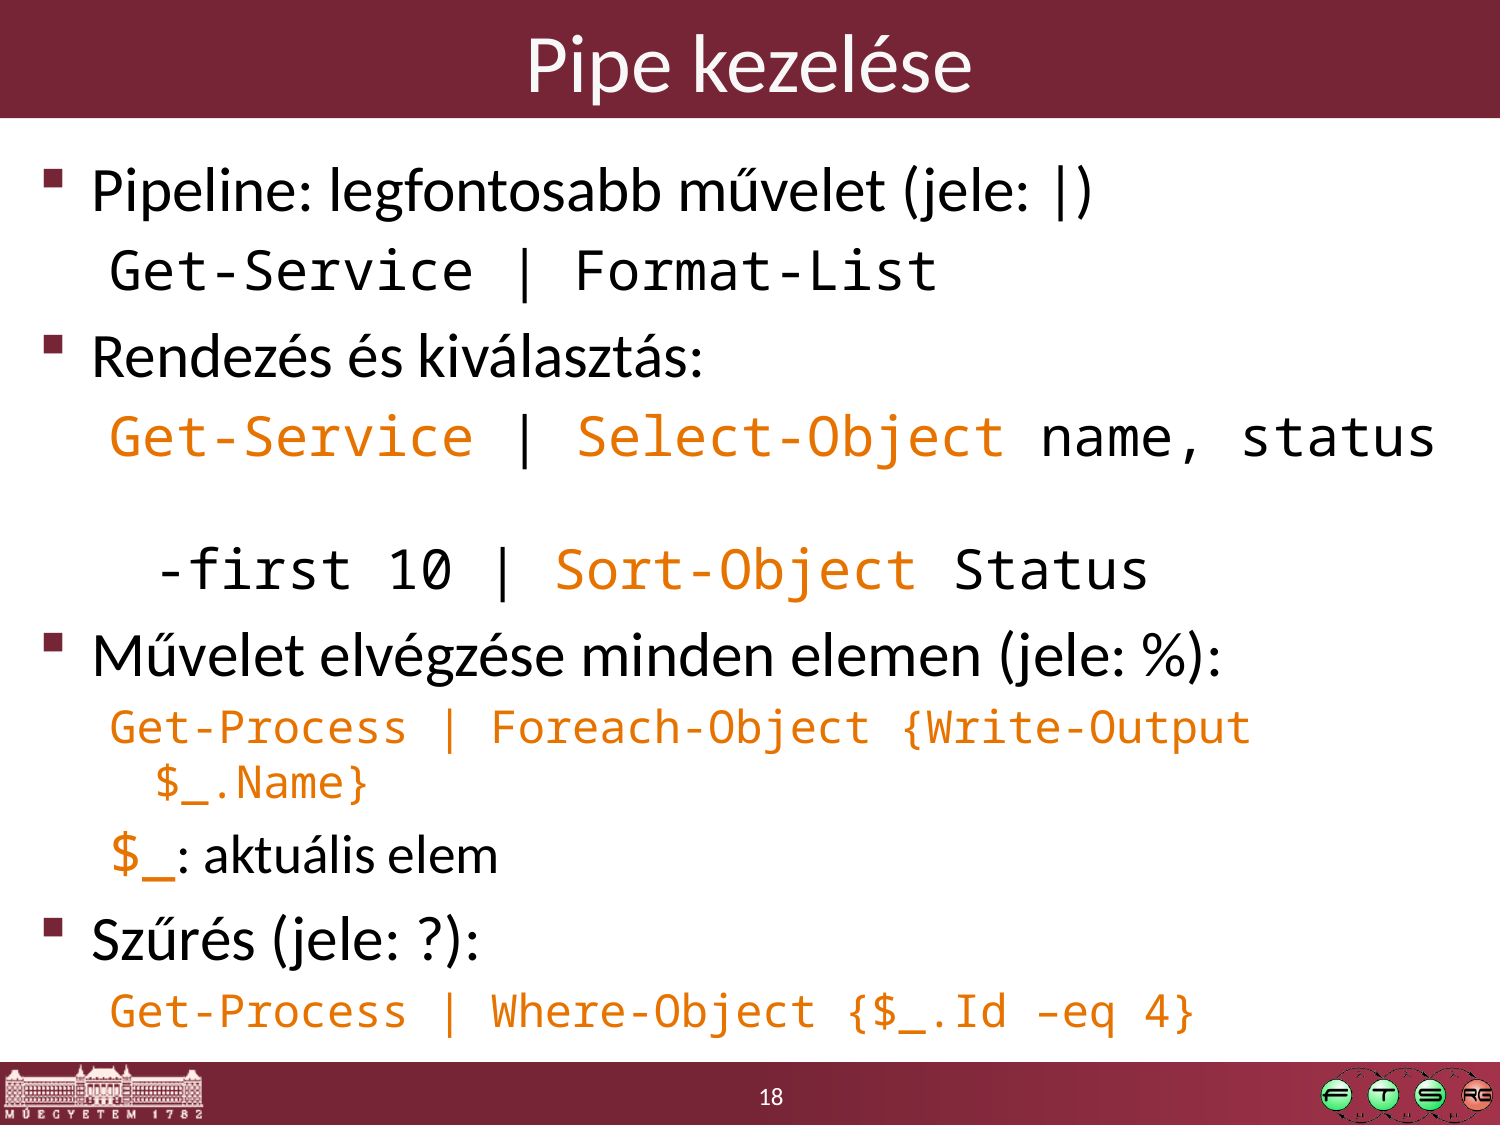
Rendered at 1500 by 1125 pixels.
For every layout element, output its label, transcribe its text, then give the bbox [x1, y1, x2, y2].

picture [0, 1063, 209, 1123]
list Pipeline: legfontosabb művelet (jele: |) Get-Service | Format-List Rendezés és kiválasztás: Get-Service | Select-Object name, status -first 10 | Sort-Object Status Művelet elvégzése minden elemen (jele: %): Get-Process | Foreach-Object {Write-Output $_.Name} $_: aktuális elem Szűrés (jele: ?): Get-Process | Where-Object {$_.Id –eq 4} [23, 140, 1477, 1048]
picture [1318, 1065, 1494, 1125]
title Pipe kezelése [0, 0, 1500, 119]
slide_number 18 [527, 1066, 1015, 1125]
